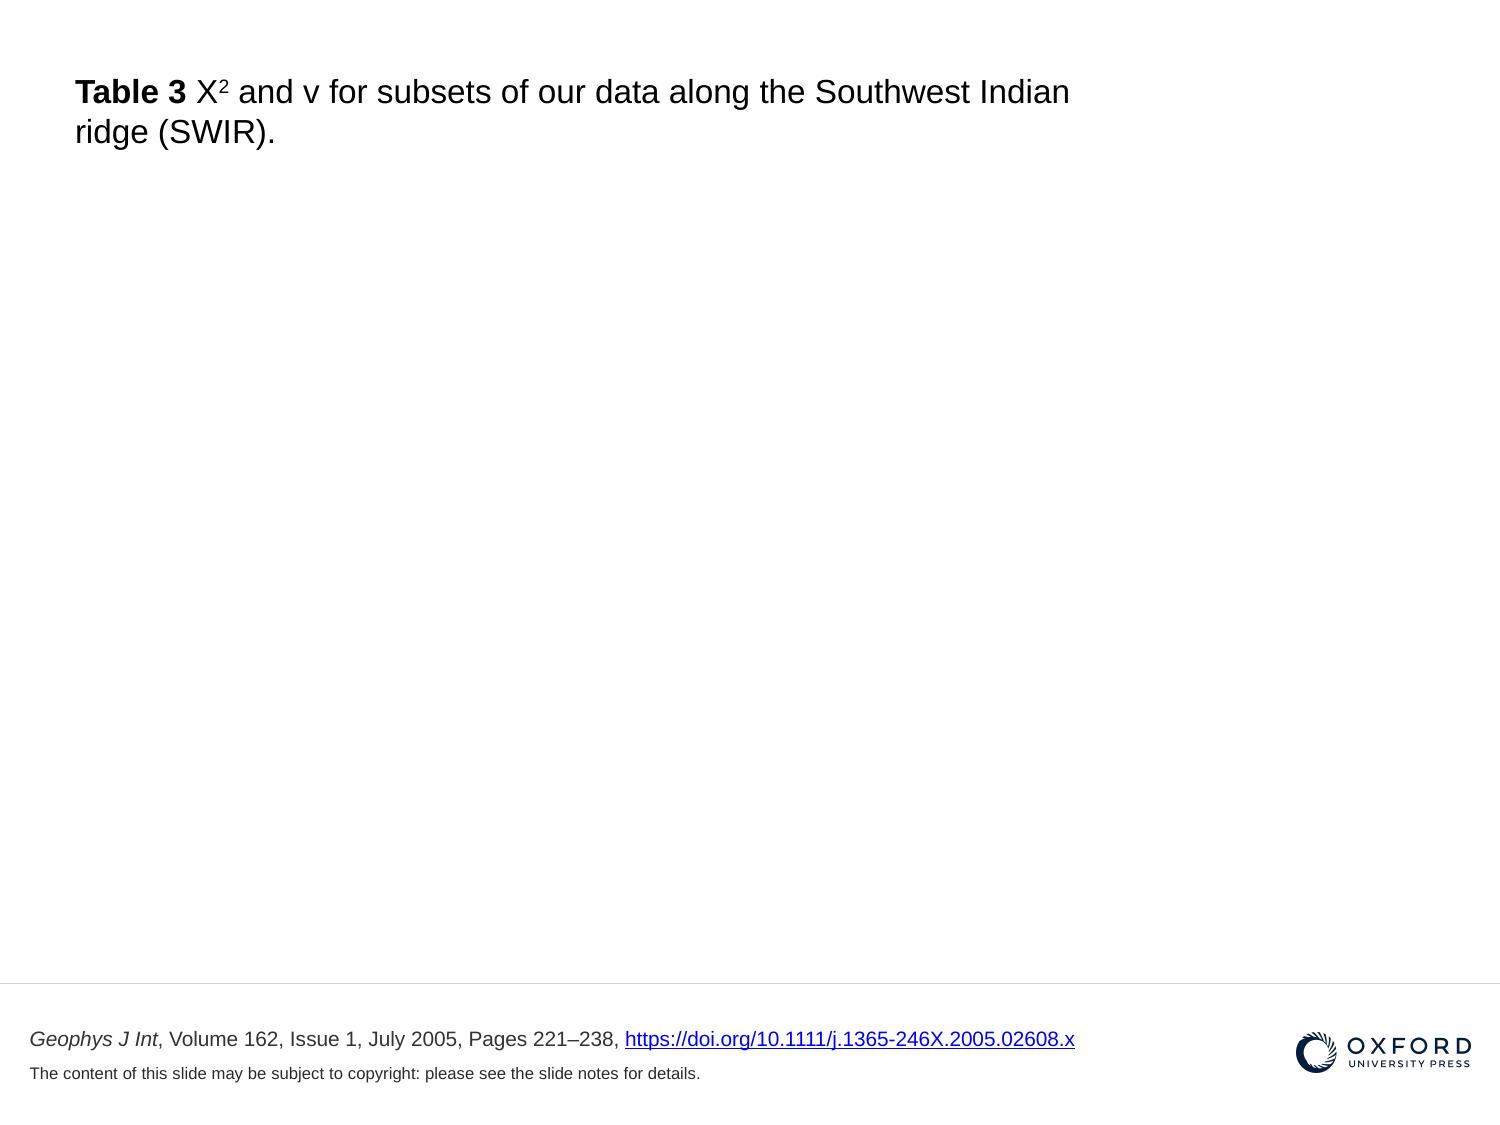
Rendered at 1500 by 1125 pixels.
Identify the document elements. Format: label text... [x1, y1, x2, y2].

title Table 3 X2 and v for subsets of our data along the Southwest Indian ridge (SWIR). [75, 69, 1078, 171]
picture [1296, 1032, 1471, 1073]
footer Geophys J Int, Volume 162, Issue 1, July 2005, Pages 221–238, https://doi.org/10.1111/j.1365-246X.2005.02608.x The content of this slide may be subject to copyright: please see the slide notes for details. [0, 983, 1260, 1125]
